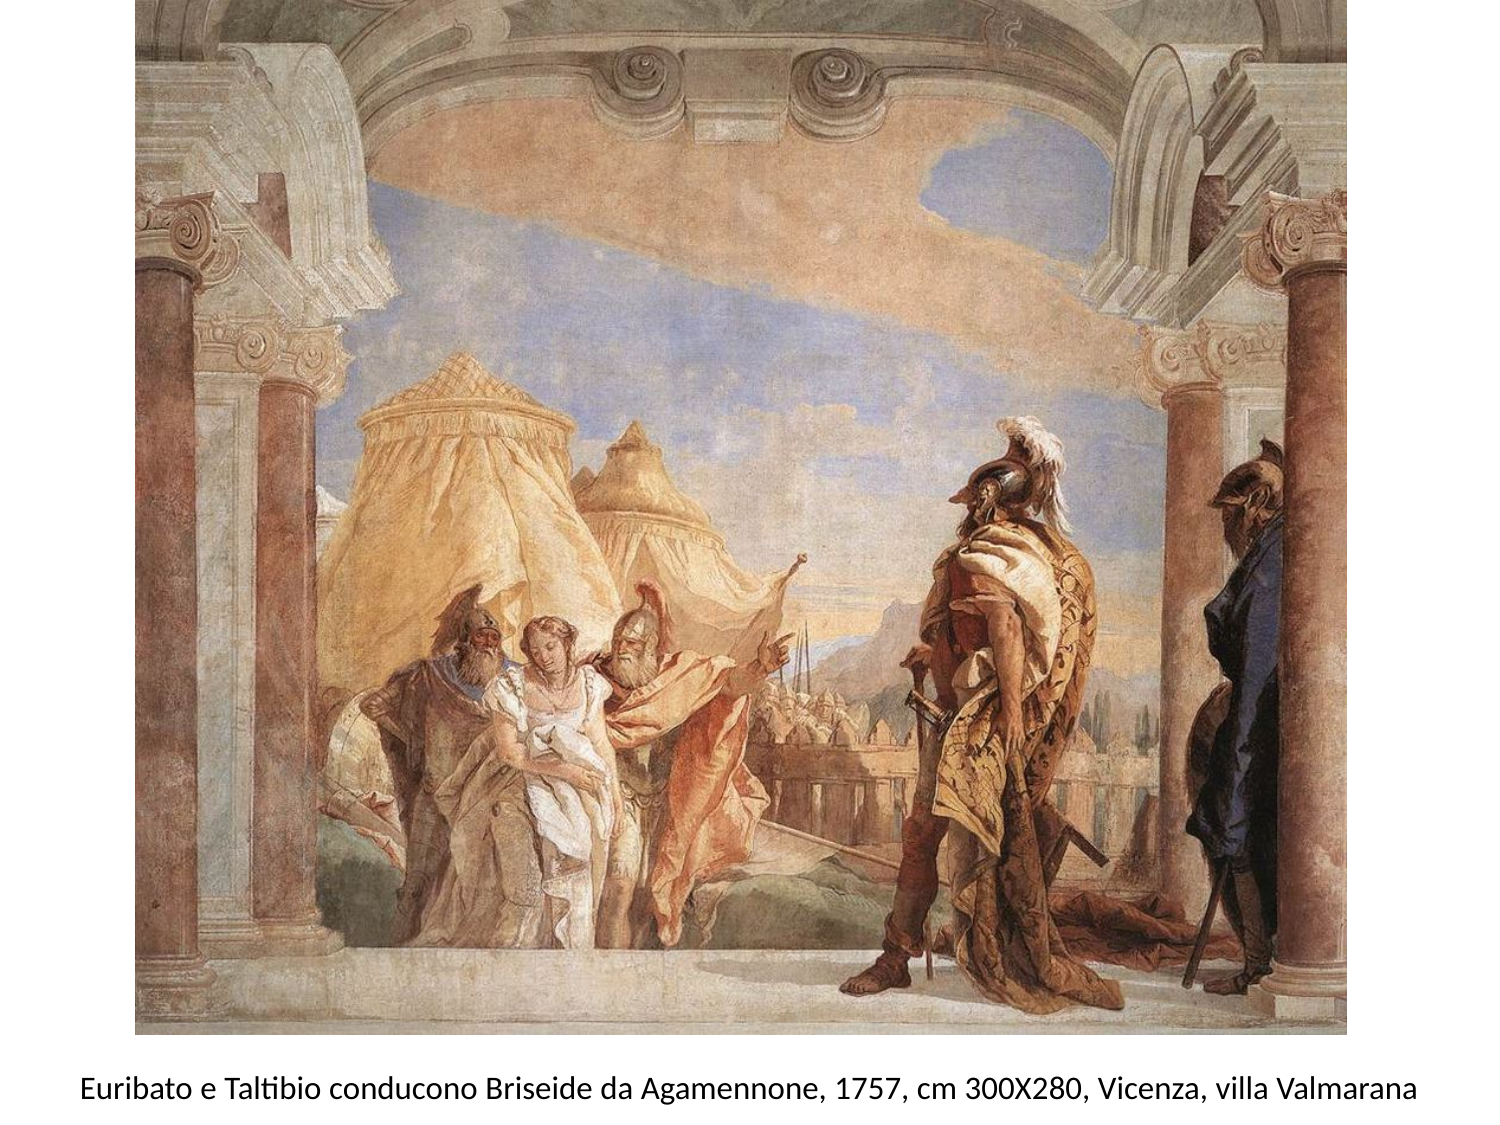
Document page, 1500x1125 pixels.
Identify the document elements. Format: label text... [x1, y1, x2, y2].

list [135, 0, 1348, 1036]
title Euribato e Taltibio conducono Briseide da Agamennone, 1757, cm 300X280, Vicenza, villa Valmarana [0, 1046, 1500, 1125]
